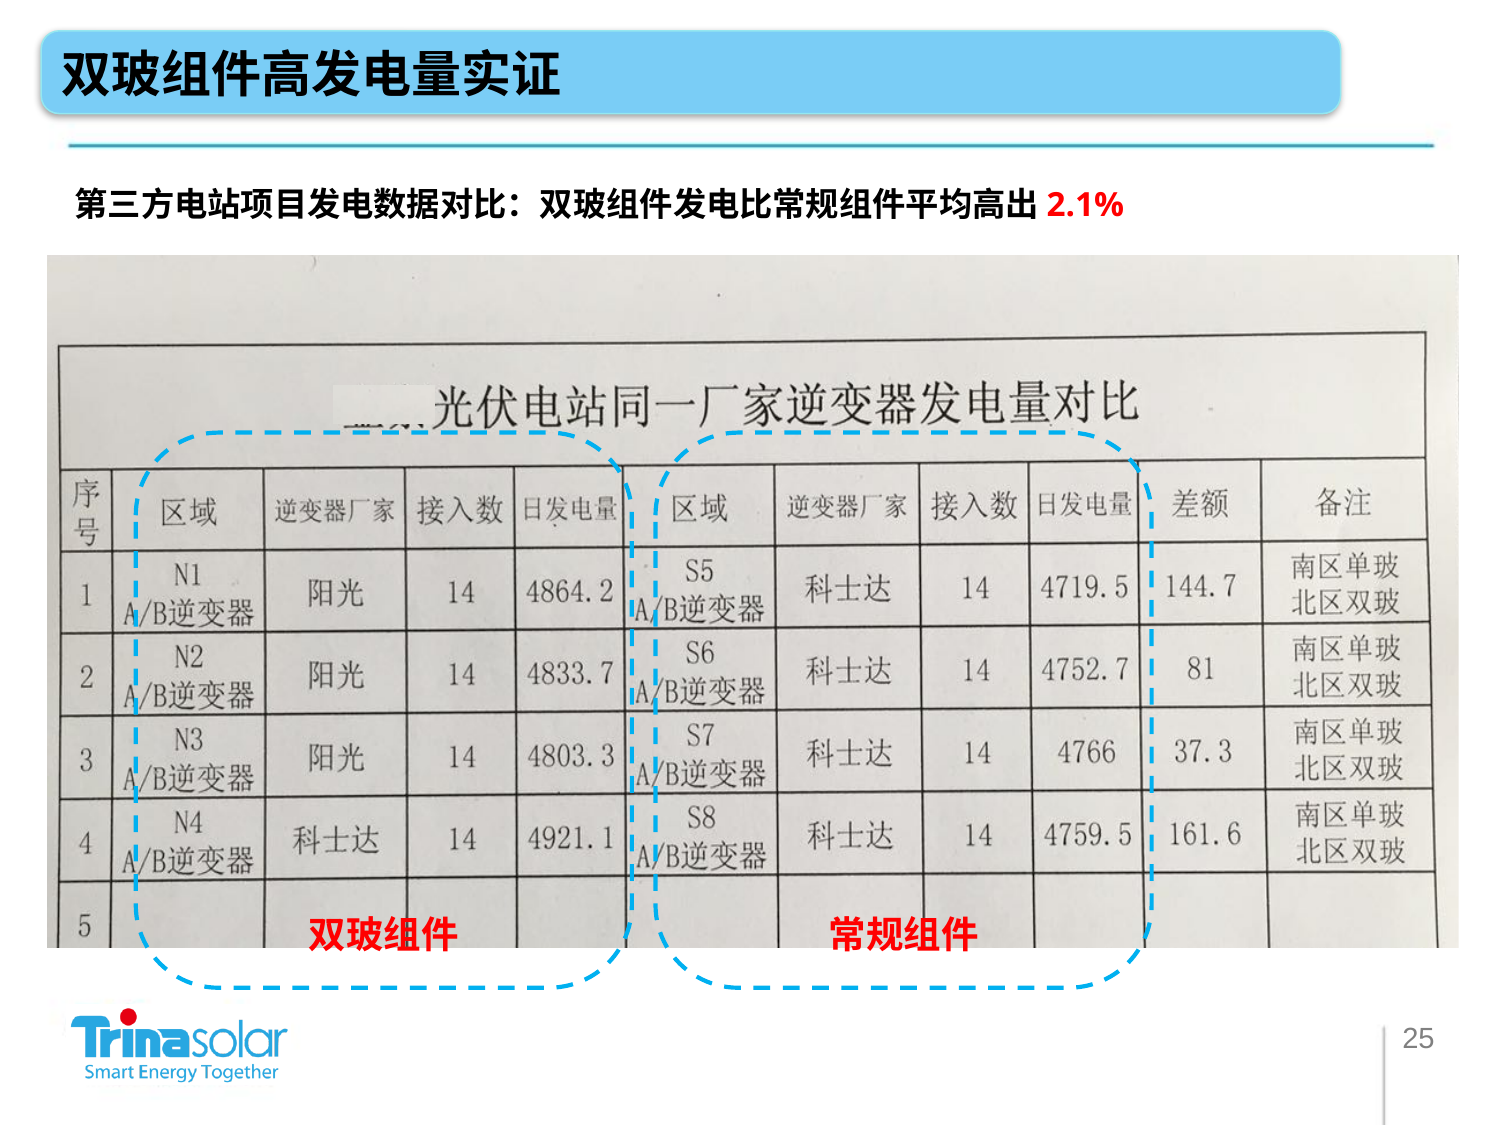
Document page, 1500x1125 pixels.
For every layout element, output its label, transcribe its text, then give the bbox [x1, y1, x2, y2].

text_box 双玻组件 [153, 957, 617, 990]
slide_number 25 [1387, 1012, 1500, 1073]
picture [0, 0, 1500, 1125]
list 第三方电站项目发电数据对比：双玻组件发电比常规组件平均高出2.1% [59, 143, 1318, 253]
text_box 常规组件 [672, 957, 1136, 990]
text_box 双玻组件高发电量实证 [41, 30, 1341, 114]
